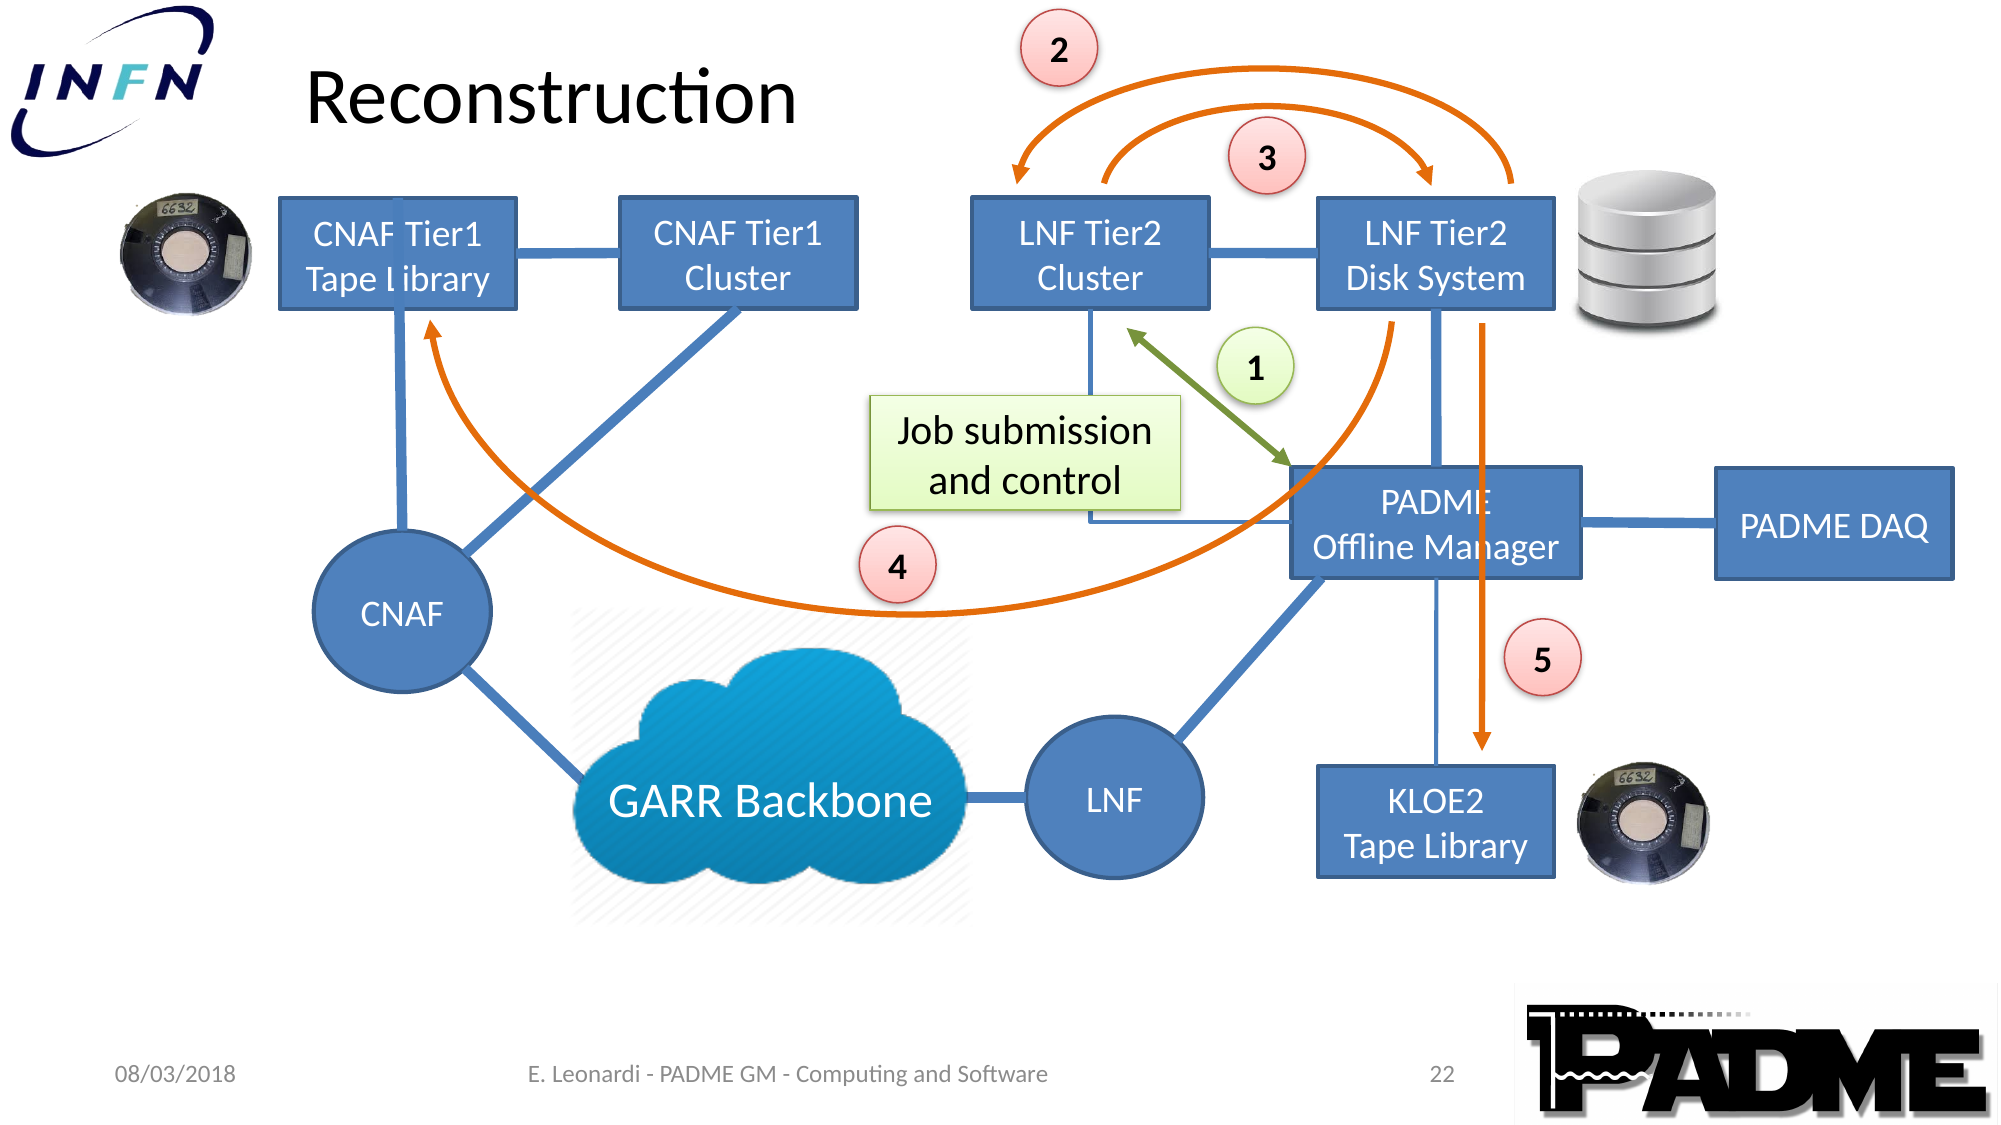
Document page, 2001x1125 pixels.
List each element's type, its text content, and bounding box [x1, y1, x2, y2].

text_box 2 [1020, 8, 1099, 87]
text_box LNF Tier2 Disk System [1316, 196, 1556, 311]
text_box [1302, 317, 1393, 484]
text_box CNAF Tier1 Tape Library [278, 196, 518, 311]
text_box CNAF [311, 528, 493, 695]
text_box LNF Tier2 Cluster [970, 195, 1211, 311]
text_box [1083, 314, 1299, 517]
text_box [1176, 577, 1322, 741]
slide_number 22 [1263, 1042, 1470, 1103]
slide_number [99, 1042, 314, 1103]
text_box PADME Offline Manager [1487, 465, 1583, 580]
picture [111, 182, 259, 324]
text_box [1126, 327, 1292, 467]
picture [1514, 983, 1998, 1125]
text_box PADME DAQ [1714, 466, 1955, 581]
text_box 5 [1503, 618, 1582, 697]
footer E. Leonardi - PADME GM - Computing and Software [372, 1042, 1206, 1103]
text_box CNAF Tier1 Cluster [618, 195, 859, 306]
picture [1569, 750, 1717, 892]
text_box KLOE2 Tape Library [1316, 764, 1556, 879]
text_box [1103, 105, 1434, 197]
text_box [569, 605, 973, 927]
text_box PADME Offline Manager [1289, 465, 1477, 580]
title Reconstruction [264, 0, 841, 186]
text_box 4 [858, 525, 937, 604]
picture [0, 0, 224, 163]
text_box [464, 308, 739, 555]
text_box [645, 298, 1249, 613]
text_box [1012, 67, 1512, 187]
text_box LNF [1024, 714, 1206, 881]
text_box [425, 318, 459, 411]
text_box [397, 197, 403, 531]
picture [1569, 170, 1724, 341]
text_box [464, 668, 564, 799]
